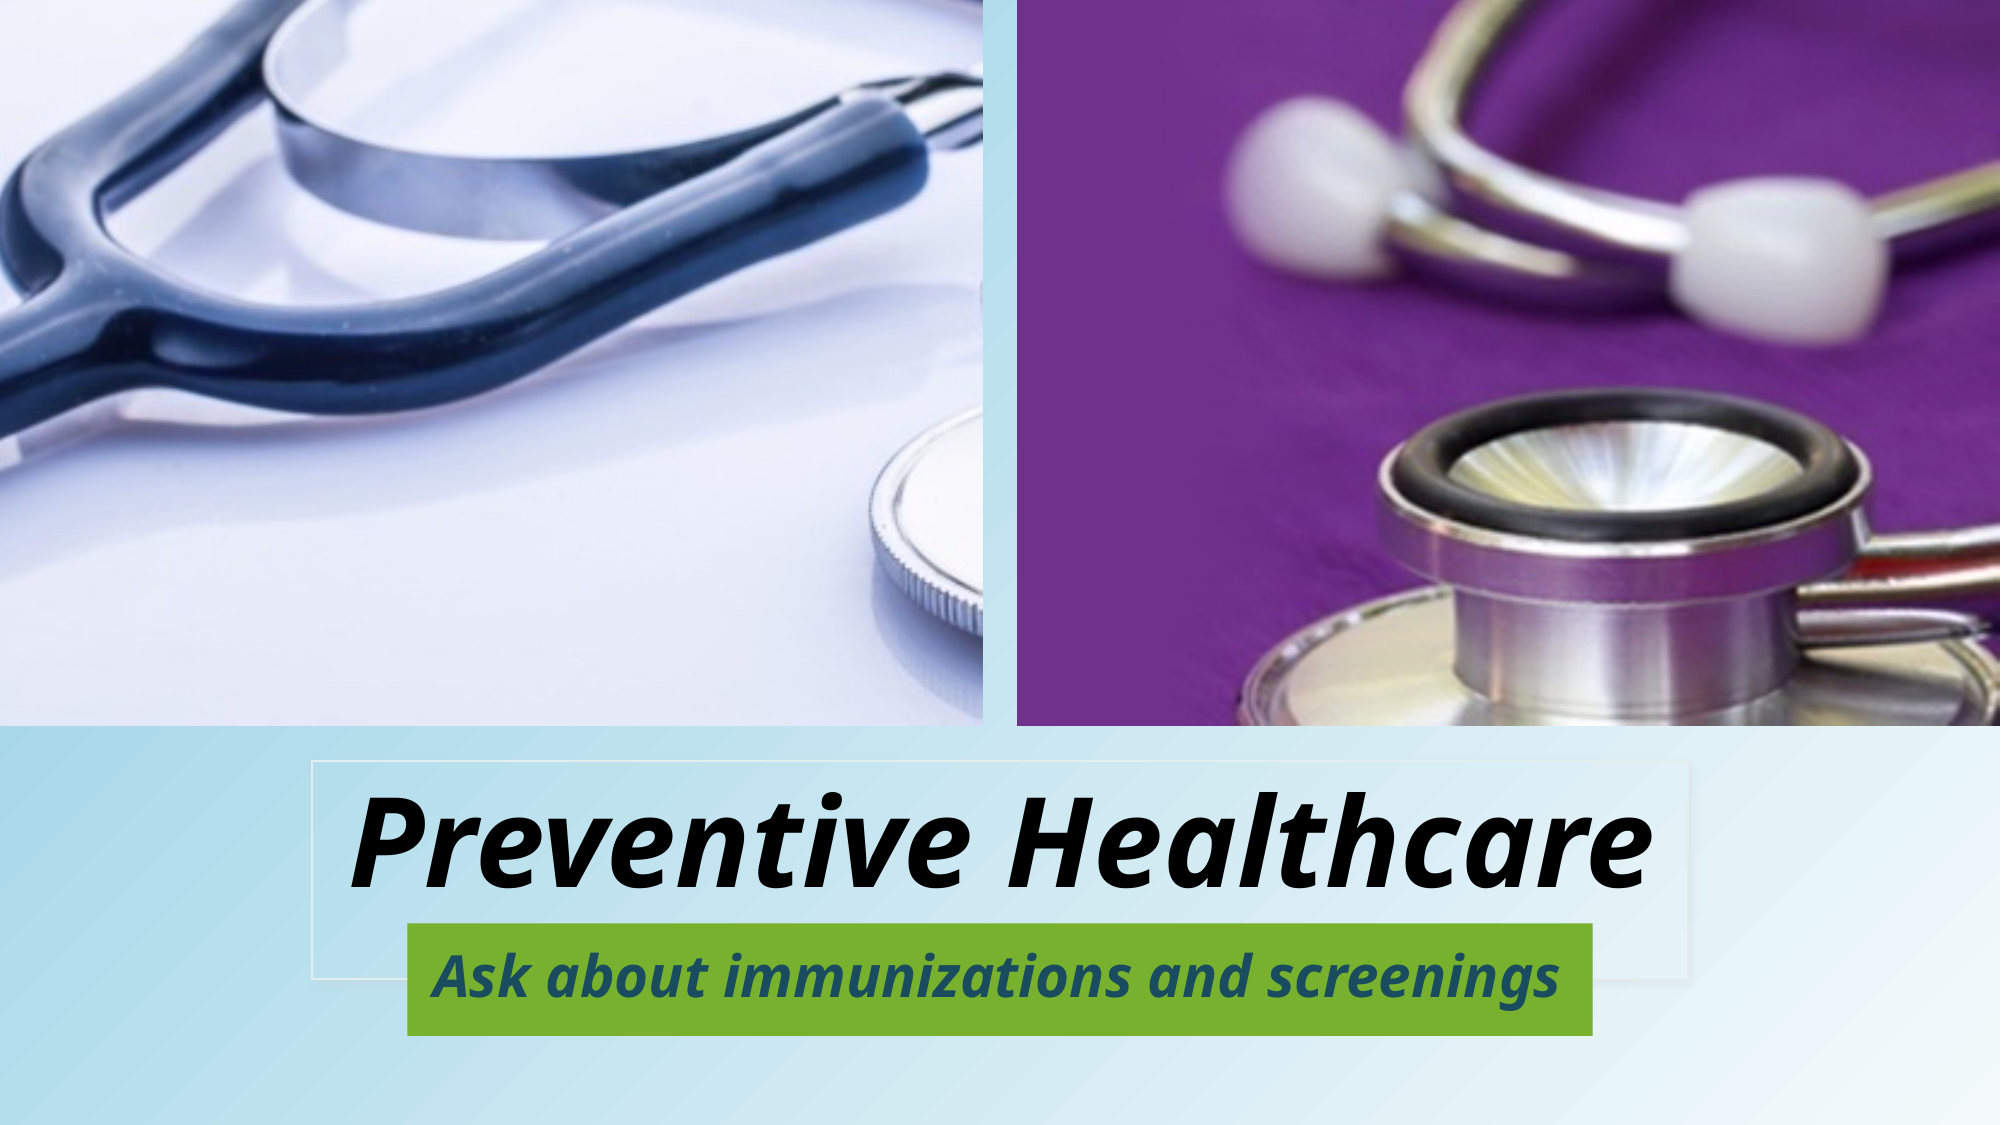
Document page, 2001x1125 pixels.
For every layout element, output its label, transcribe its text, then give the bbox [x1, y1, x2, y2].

text_box [0, 0, 2000, 1125]
text_box [406, 922, 1594, 1037]
text_box Ask about immunizations and screenings [418, 931, 1577, 1017]
title Preventive Healthcare [314, 775, 1691, 918]
text_box [311, 760, 1689, 980]
picture [1017, 0, 2000, 727]
picture [0, 0, 983, 727]
